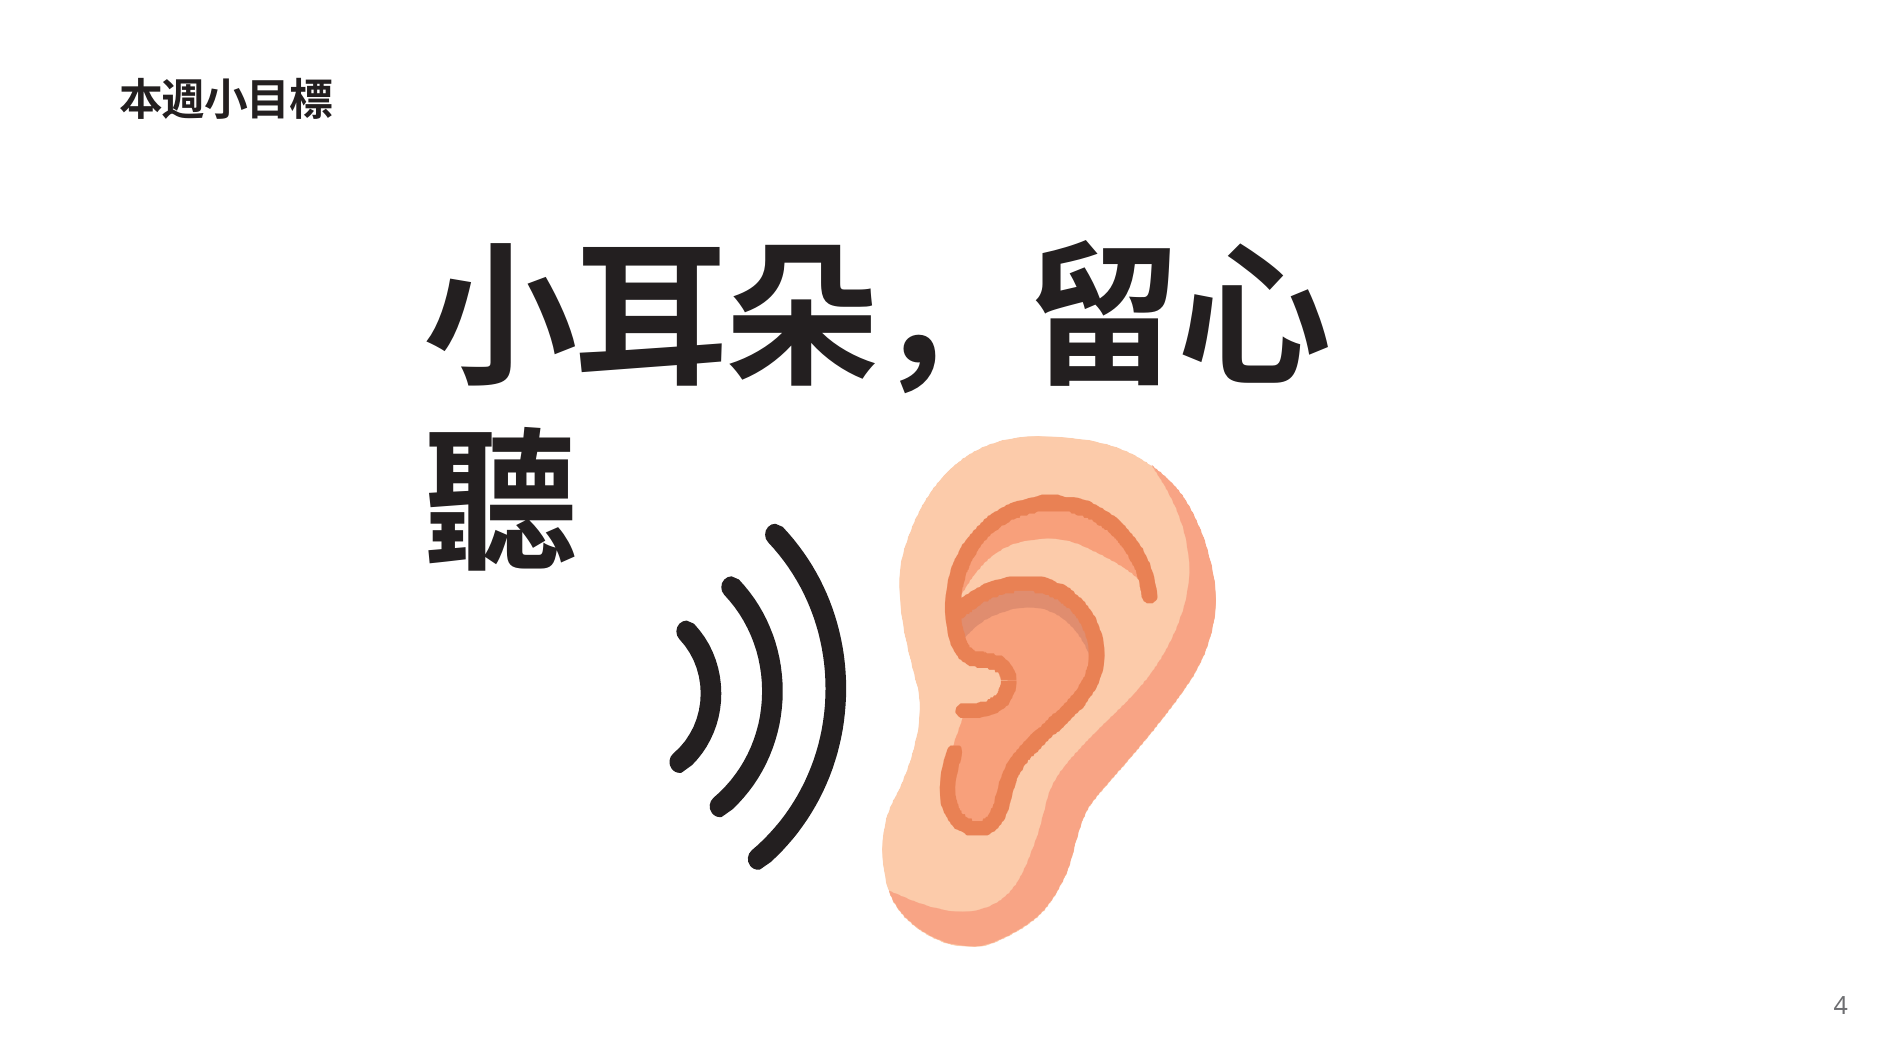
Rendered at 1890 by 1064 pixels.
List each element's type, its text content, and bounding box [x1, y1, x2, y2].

title 本週小目標 [117, 70, 336, 250]
text_box [709, 589, 783, 818]
text_box [747, 589, 847, 870]
text_box 小耳朵，留心聽 [421, 216, 1481, 589]
picture [882, 436, 1216, 947]
text_box [669, 620, 722, 773]
slide_number 4 [1827, 985, 1857, 1064]
